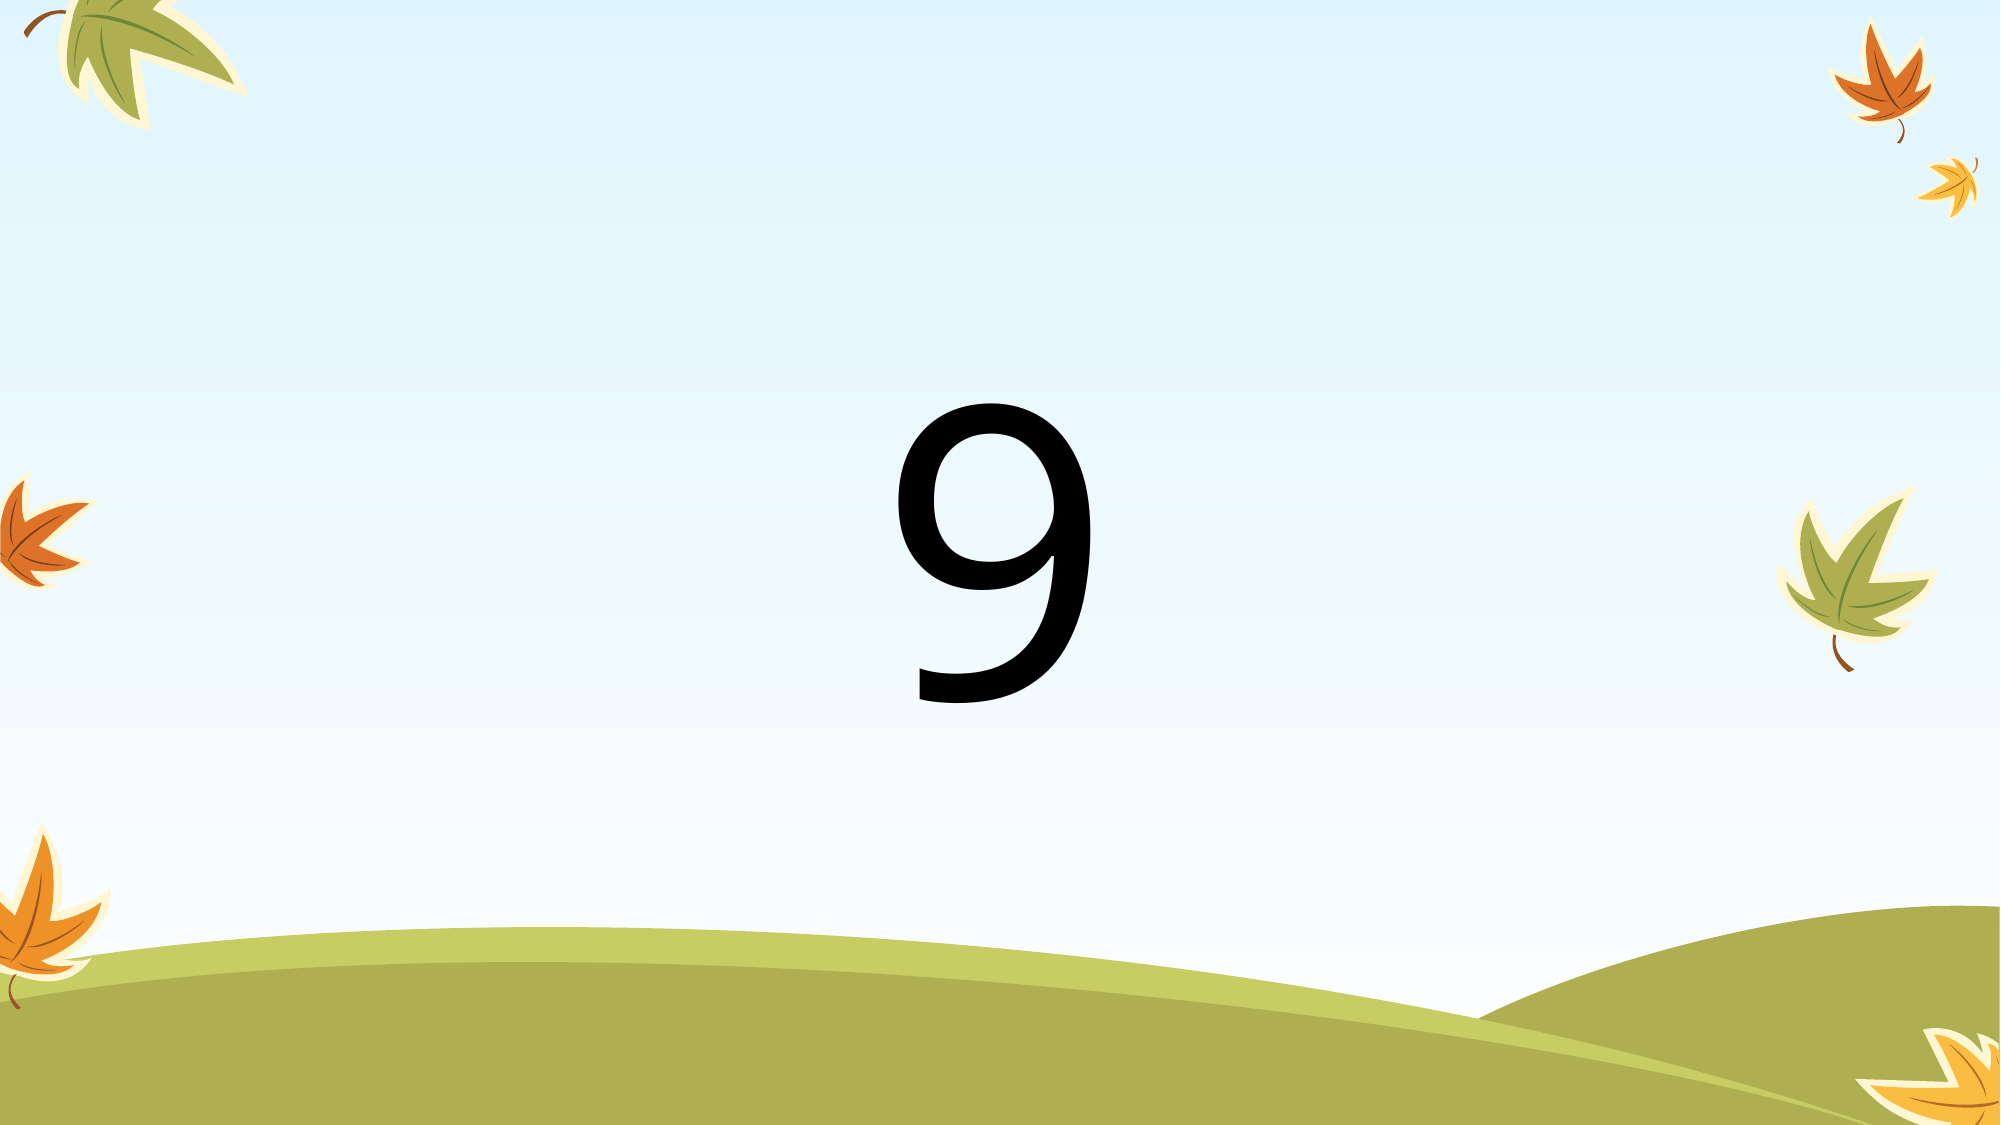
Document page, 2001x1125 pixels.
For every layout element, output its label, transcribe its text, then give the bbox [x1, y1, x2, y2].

list 9 [242, 112, 1741, 794]
